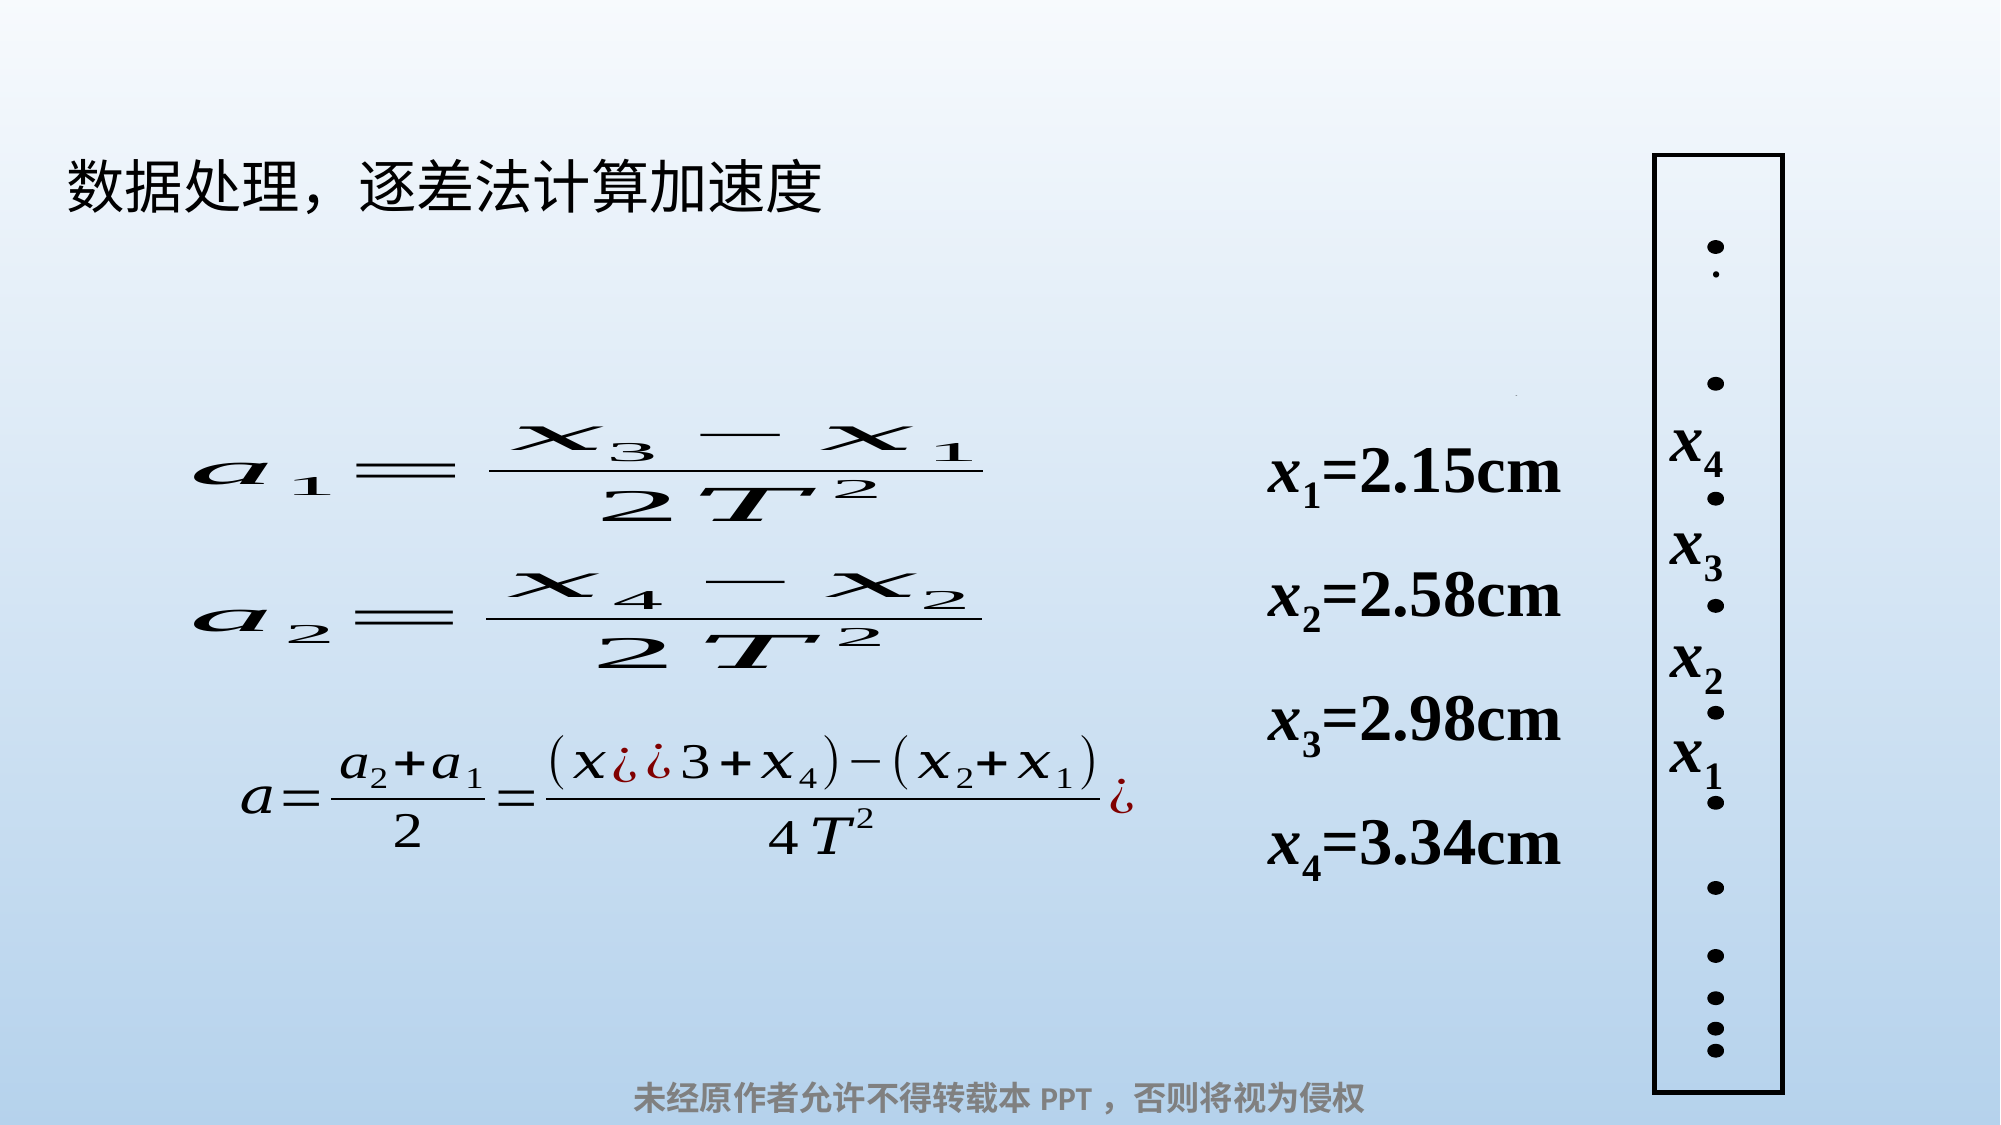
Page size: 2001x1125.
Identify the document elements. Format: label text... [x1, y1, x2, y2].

text_box 未经原作者允许不得转载本PPT，否则将视为侵权 [618, 1069, 1381, 1125]
text_box [1654, 155, 1783, 331]
text_box [1710, 1024, 1722, 1033]
text_box x4 [1655, 387, 1856, 493]
text_box [1710, 952, 1722, 960]
text_box 数据处理，逐差法计算加速度 [52, 142, 904, 228]
text_box [1407, 331, 1860, 427]
text_box x1=2.15cm x2=2.58cm x3=2.98cm x4=3.34cm [1253, 417, 1609, 897]
text_box [1654, 427, 1783, 1093]
text_box x3 [1655, 493, 1774, 597]
text_box x2 [1655, 603, 1847, 710]
text_box [1710, 994, 1722, 1003]
text_box x1 [1655, 710, 1810, 805]
text_box [1710, 1046, 1722, 1055]
text_box . [1696, 186, 1889, 293]
text_box [1710, 884, 1722, 892]
